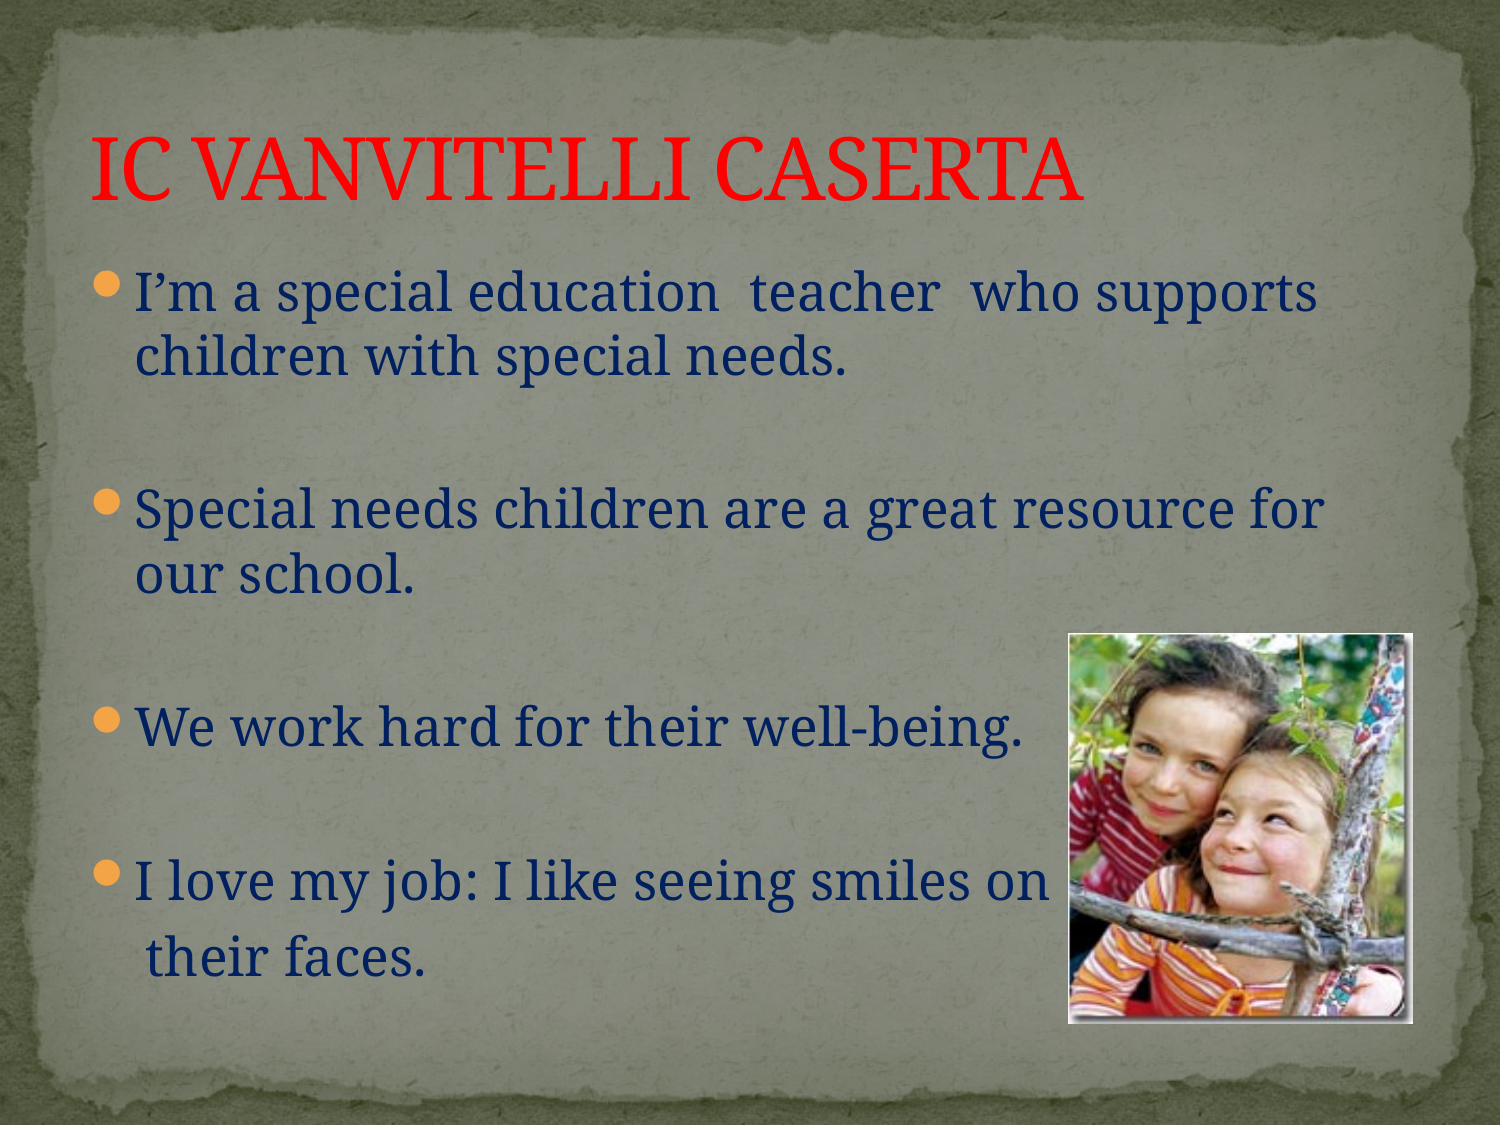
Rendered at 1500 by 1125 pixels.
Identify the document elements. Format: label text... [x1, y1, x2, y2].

title IC VANVITELLI CASERTA [74, 24, 1425, 225]
picture [1068, 633, 1413, 1024]
list I’m a special education teacher who supports children with special needs. Special needs children are a great resource for our school. We work hard for their well-being. I love my job: I like seeing smiles on their faces. [75, 249, 1425, 1000]
